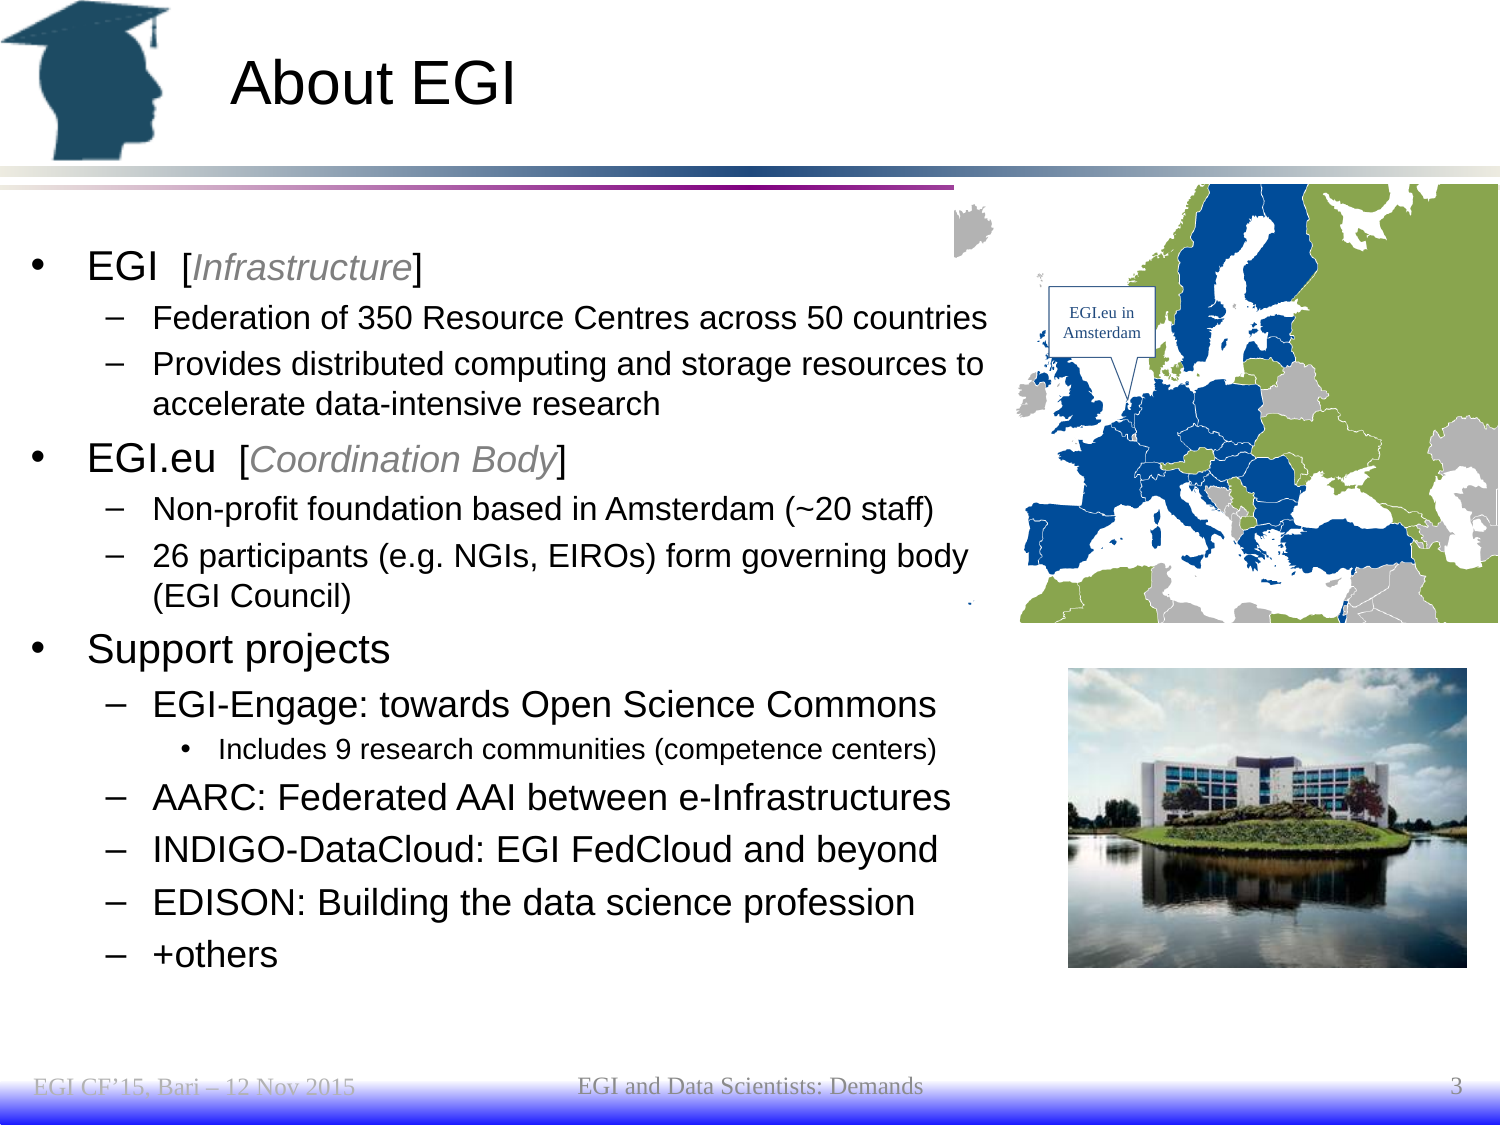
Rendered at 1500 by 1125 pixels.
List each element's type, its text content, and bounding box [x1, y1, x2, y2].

picture [954, 184, 1498, 623]
picture [1068, 668, 1467, 968]
title About EGI [218, 24, 1425, 135]
slide_number 3 [1128, 1064, 1478, 1106]
footer EGI and Data Scientists: Demands [513, 1083, 989, 1106]
list EGI [Infrastructure] Federation of 350 Resource Centres across 50 countries Provides distributed computing and storage resources to accelerate data-intensive research EGI.eu [Coordination Body] Non-profit foundation based in Amsterdam (~20 staff) 26 participants (e.g. NGIs, EIROs) form governing body (EGI Council) Support projects EGI-Engage: towards Open Science Commons Includes 9 research communities (competence centers) AARC: Federated AAI between e-Infrastructures INDIGO-DataCloud: EGI FedCloud and beyond EDISON: Building the data science profession +others [15, 231, 1021, 1083]
picture [0, 0, 172, 162]
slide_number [18, 1083, 378, 1106]
